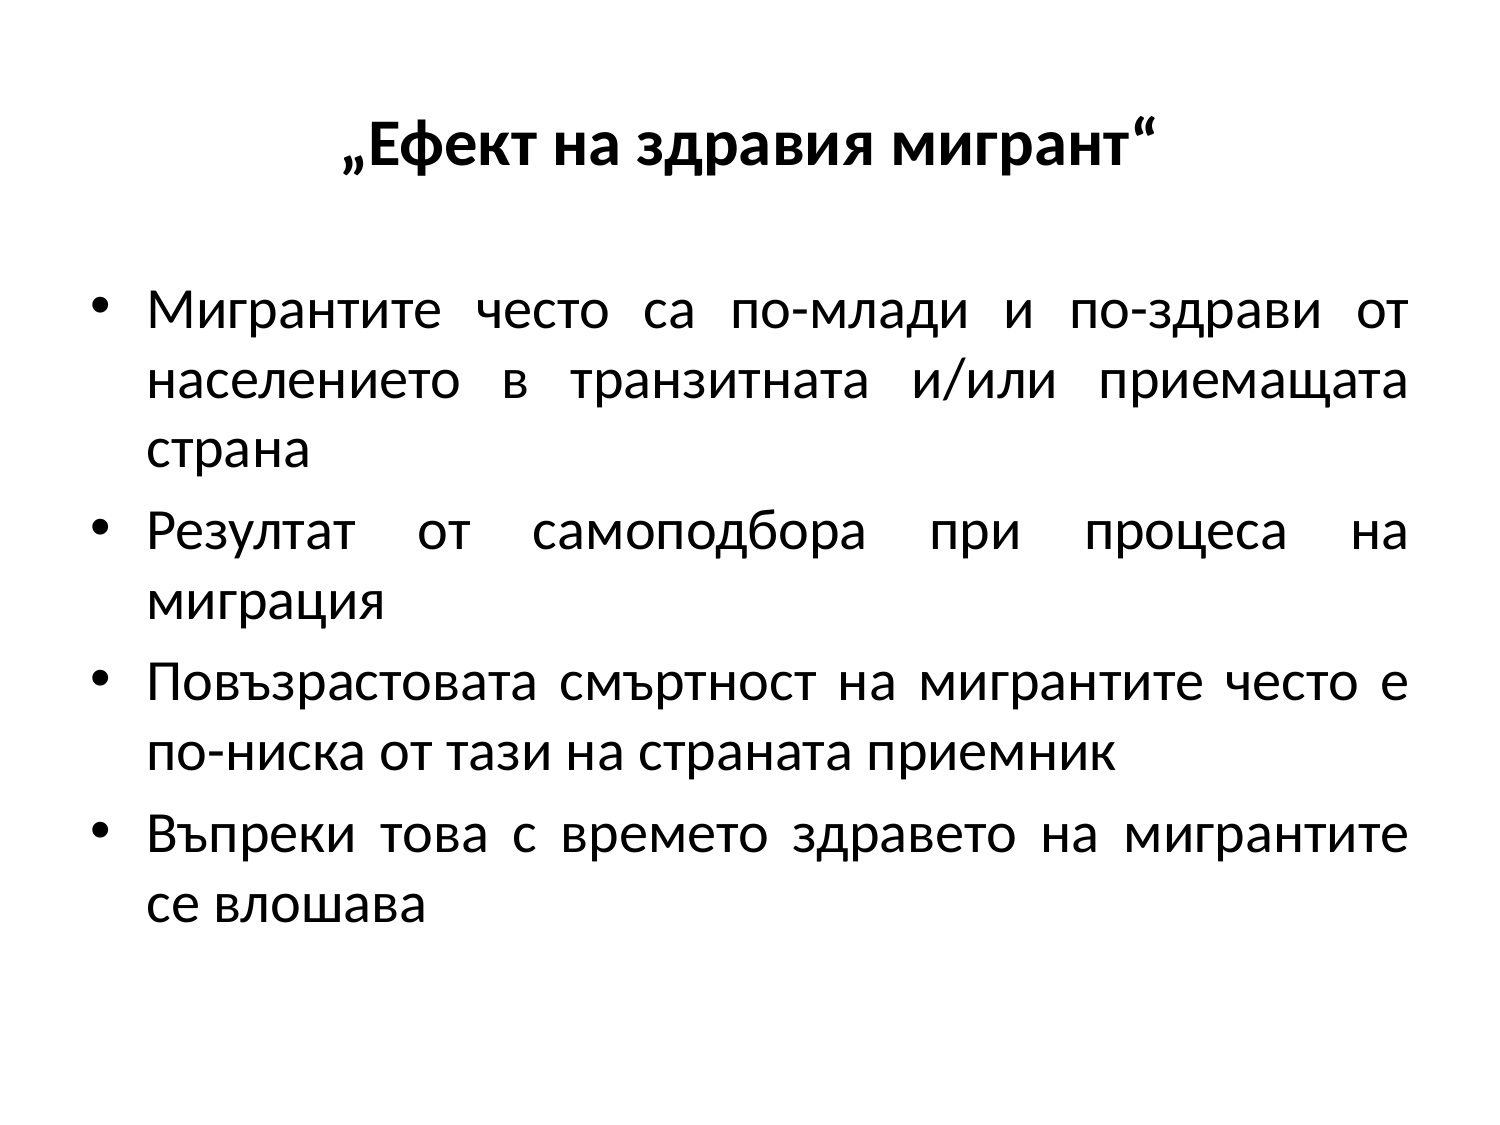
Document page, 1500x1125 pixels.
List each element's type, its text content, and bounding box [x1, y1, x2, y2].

title „Ефект на здравия мигрант“ [75, 45, 1425, 233]
list Мигрантите често са по-млади и по-здрави от населението в транзитната и/или приемащата страна Резултат от самоподбора при процеса на миграция Повъзрастовата смъртност на мигрантите често е по-ниска от тази на страната приемник Въпреки това с времето здравето на мигрантите се влошава [75, 262, 1425, 1005]
